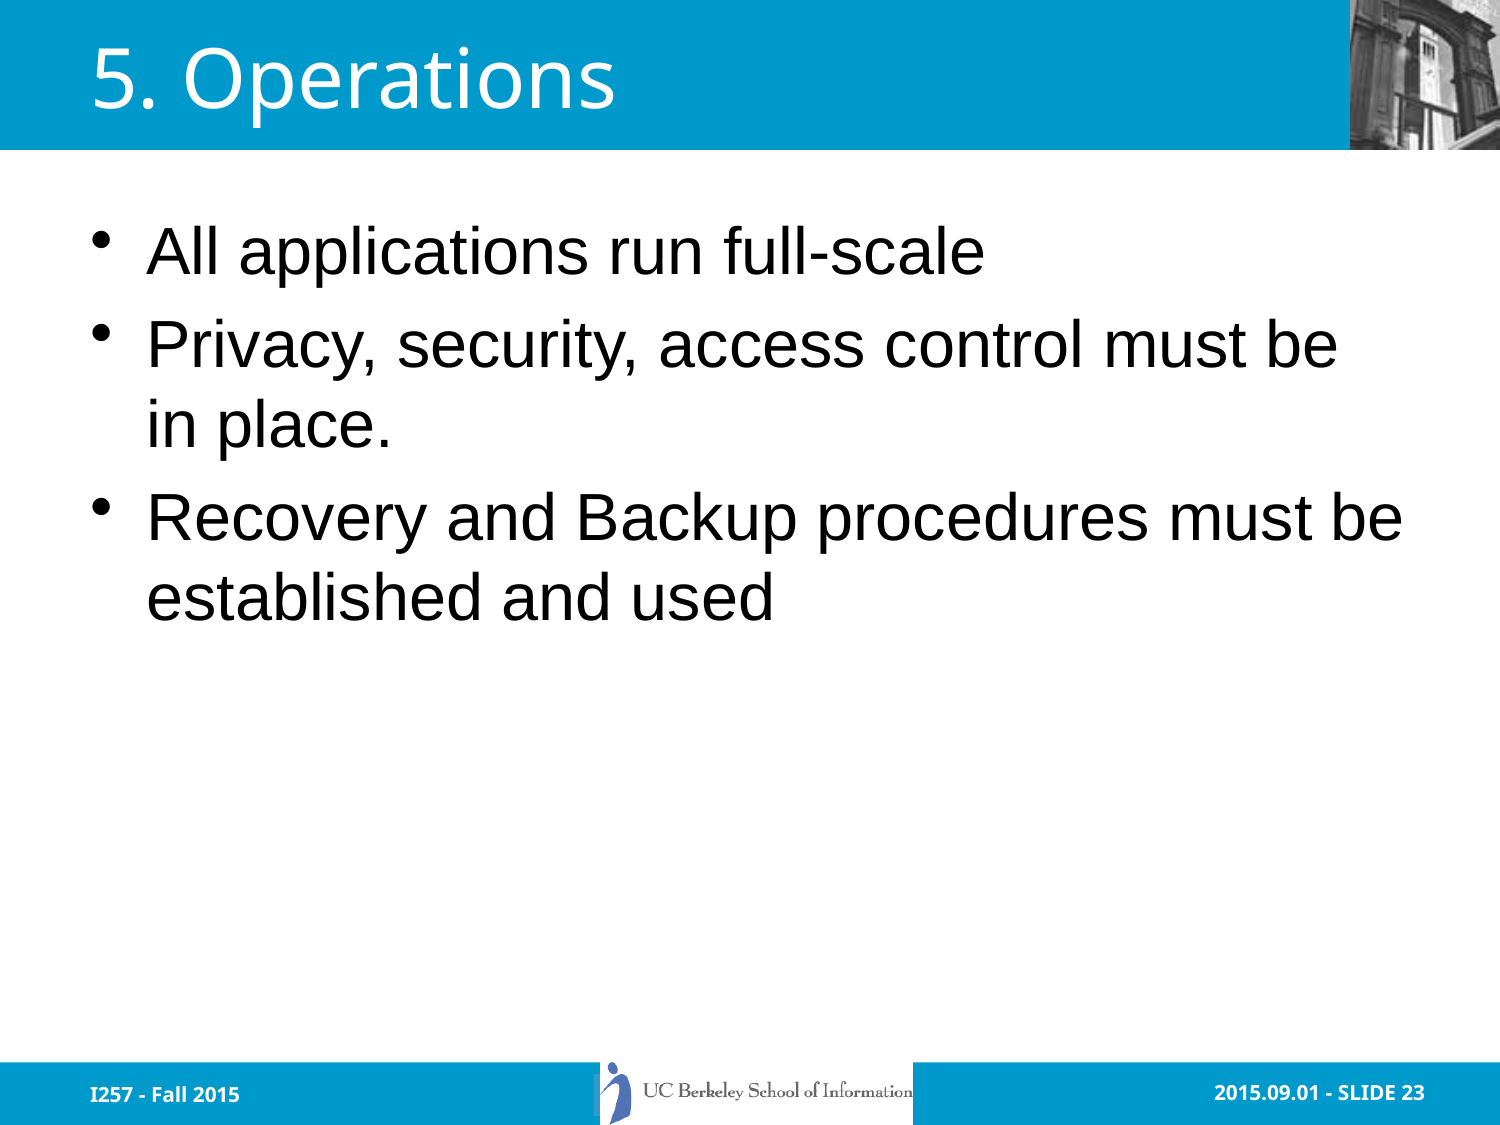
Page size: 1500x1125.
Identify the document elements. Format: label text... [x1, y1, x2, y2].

picture [1351, 0, 1500, 150]
list All applications run full-scale Privacy, security, access control must be in place. Recovery and Backup procedures must be established and used [75, 200, 1425, 1013]
picture [594, 1062, 912, 1125]
slide_number I257 - Fall 2015 [75, 1062, 388, 1125]
title 5. Operations [75, 0, 1350, 150]
